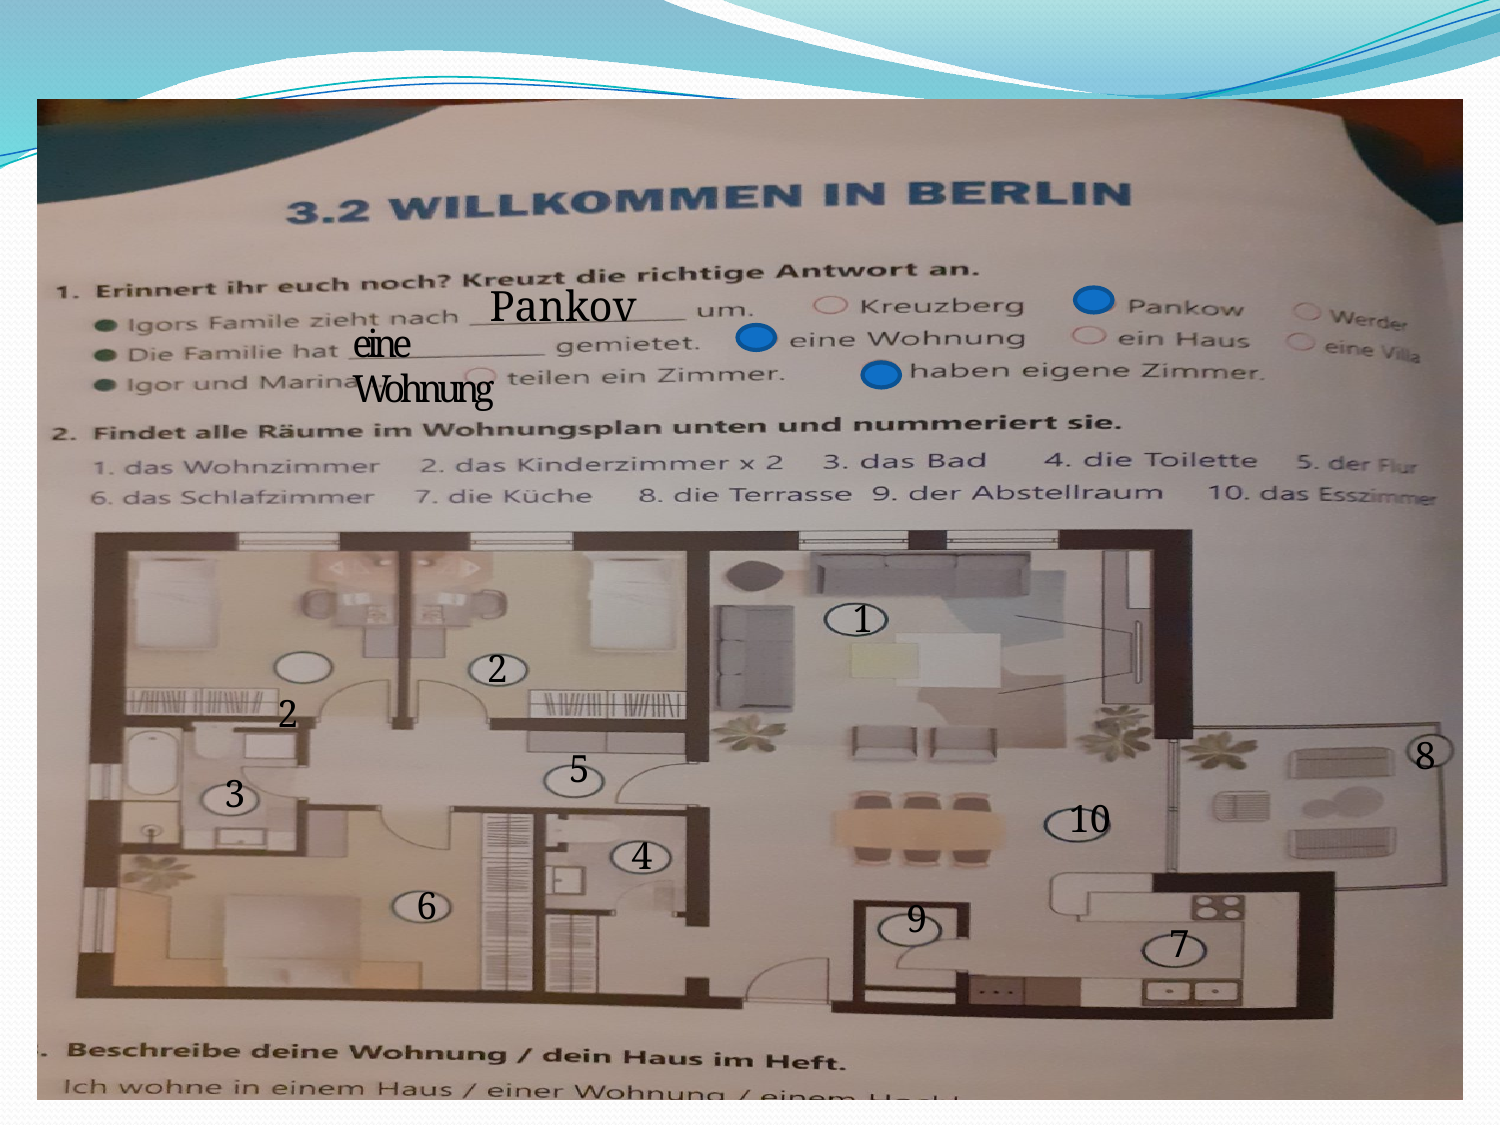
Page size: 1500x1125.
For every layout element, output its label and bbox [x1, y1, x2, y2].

list [37, 99, 1463, 1101]
